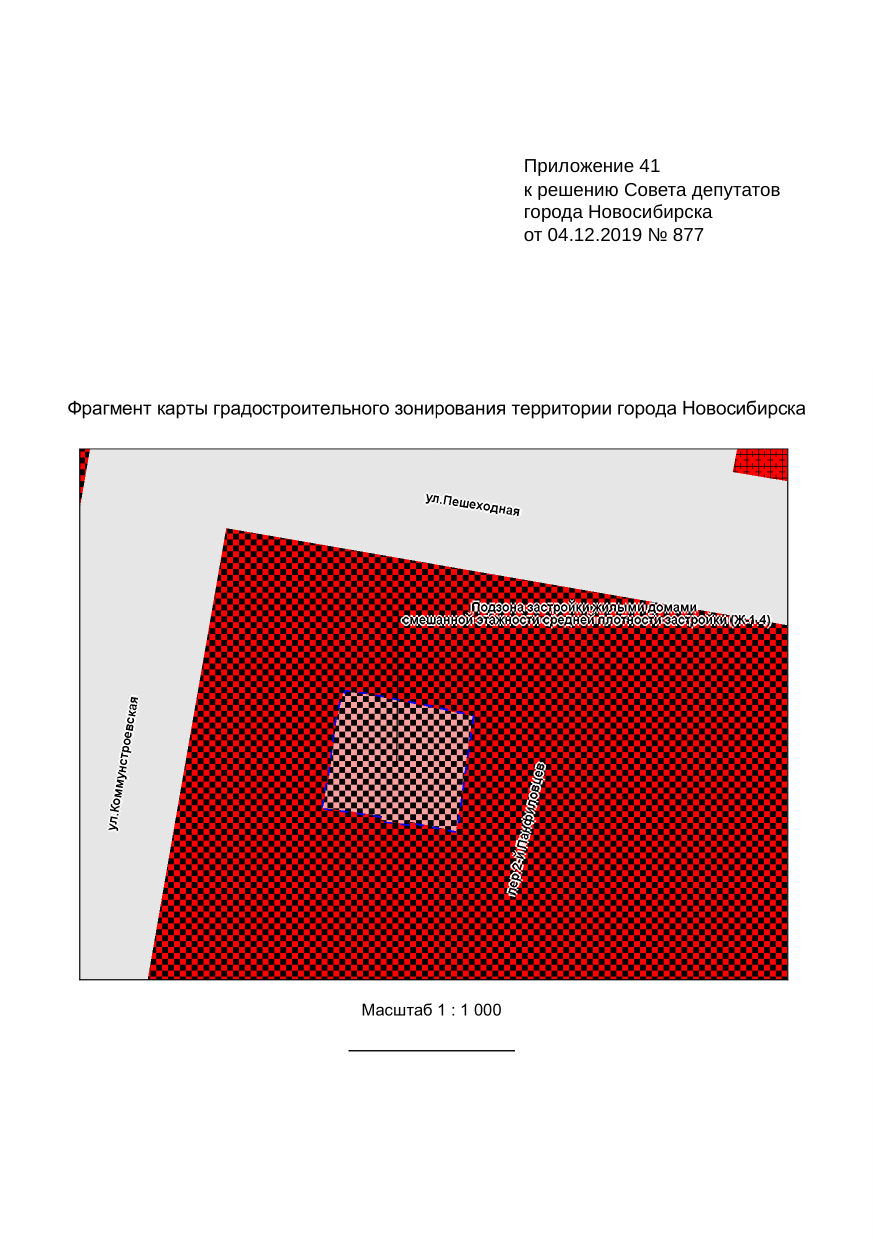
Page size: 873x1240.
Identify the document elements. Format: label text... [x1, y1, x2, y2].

text_box Приложение 41 [523, 153, 711, 177]
picture [0, 369, 873, 1240]
text_box к решению Совета депутатов города Новосибирска от 04.12.2019 № 877 [523, 177, 791, 246]
